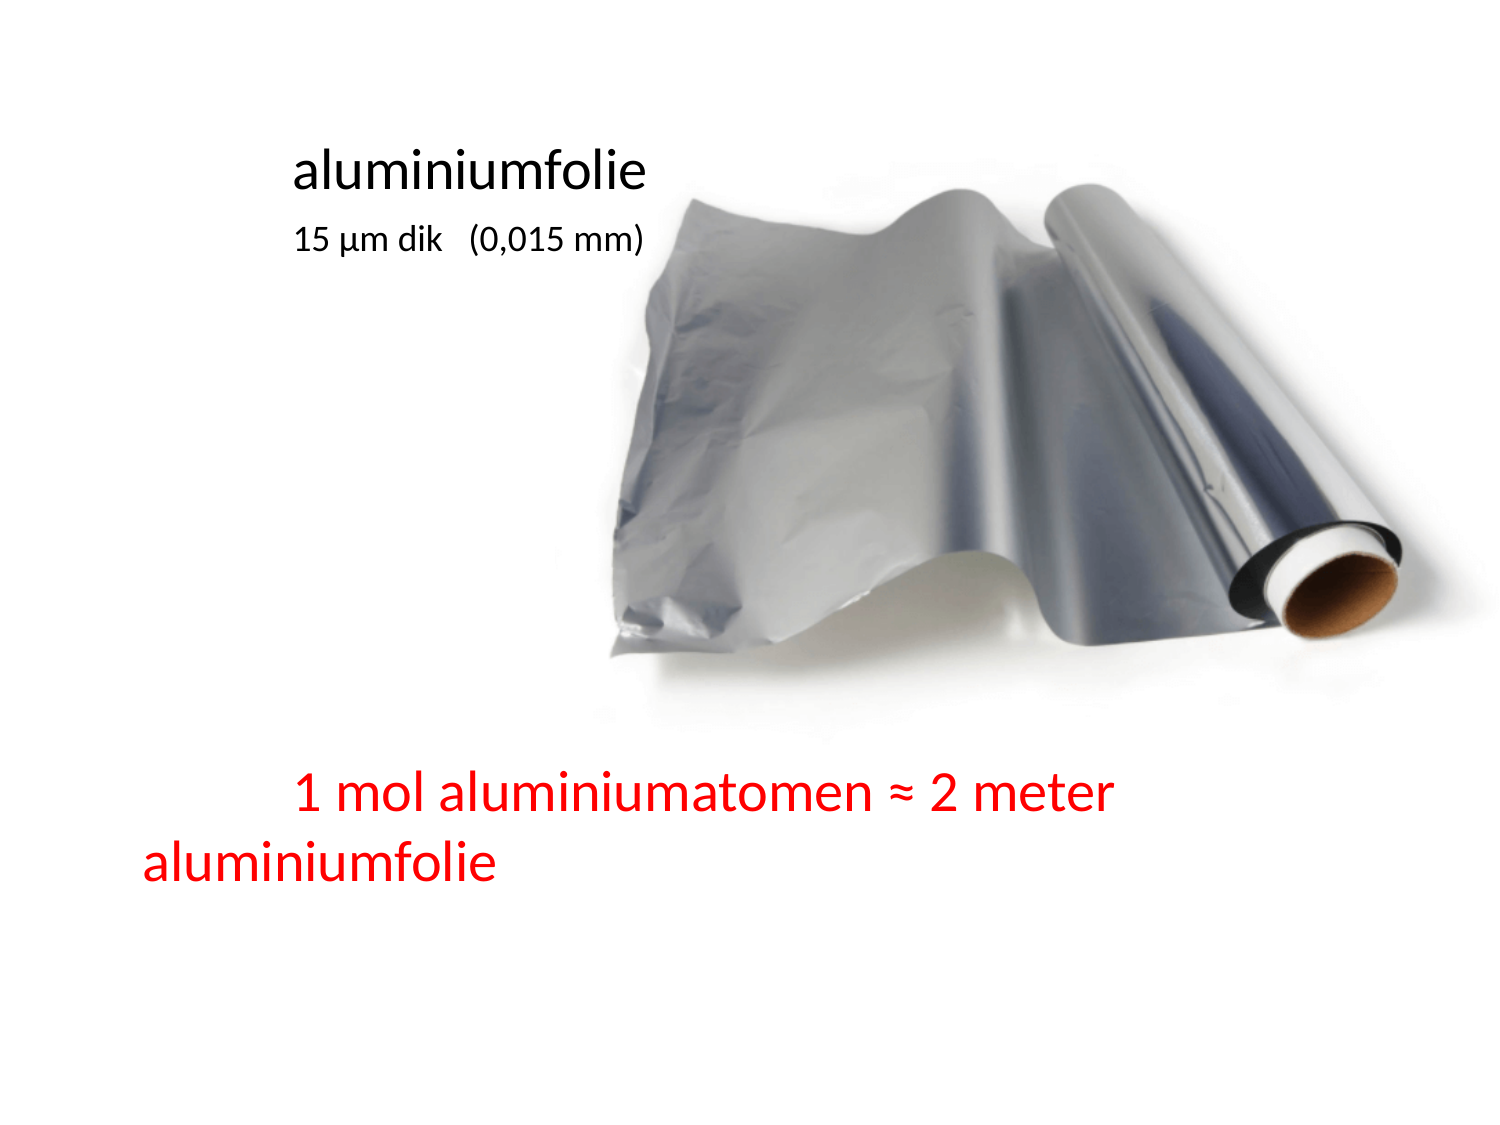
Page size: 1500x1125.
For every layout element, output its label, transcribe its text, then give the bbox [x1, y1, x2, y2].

text_box aluminiumfolie 15 μm dik (0,015 mm) 1 mol aluminiumatomen ≈ 2 meter aluminiumfolie [127, 124, 1453, 1111]
picture [554, 145, 1500, 746]
